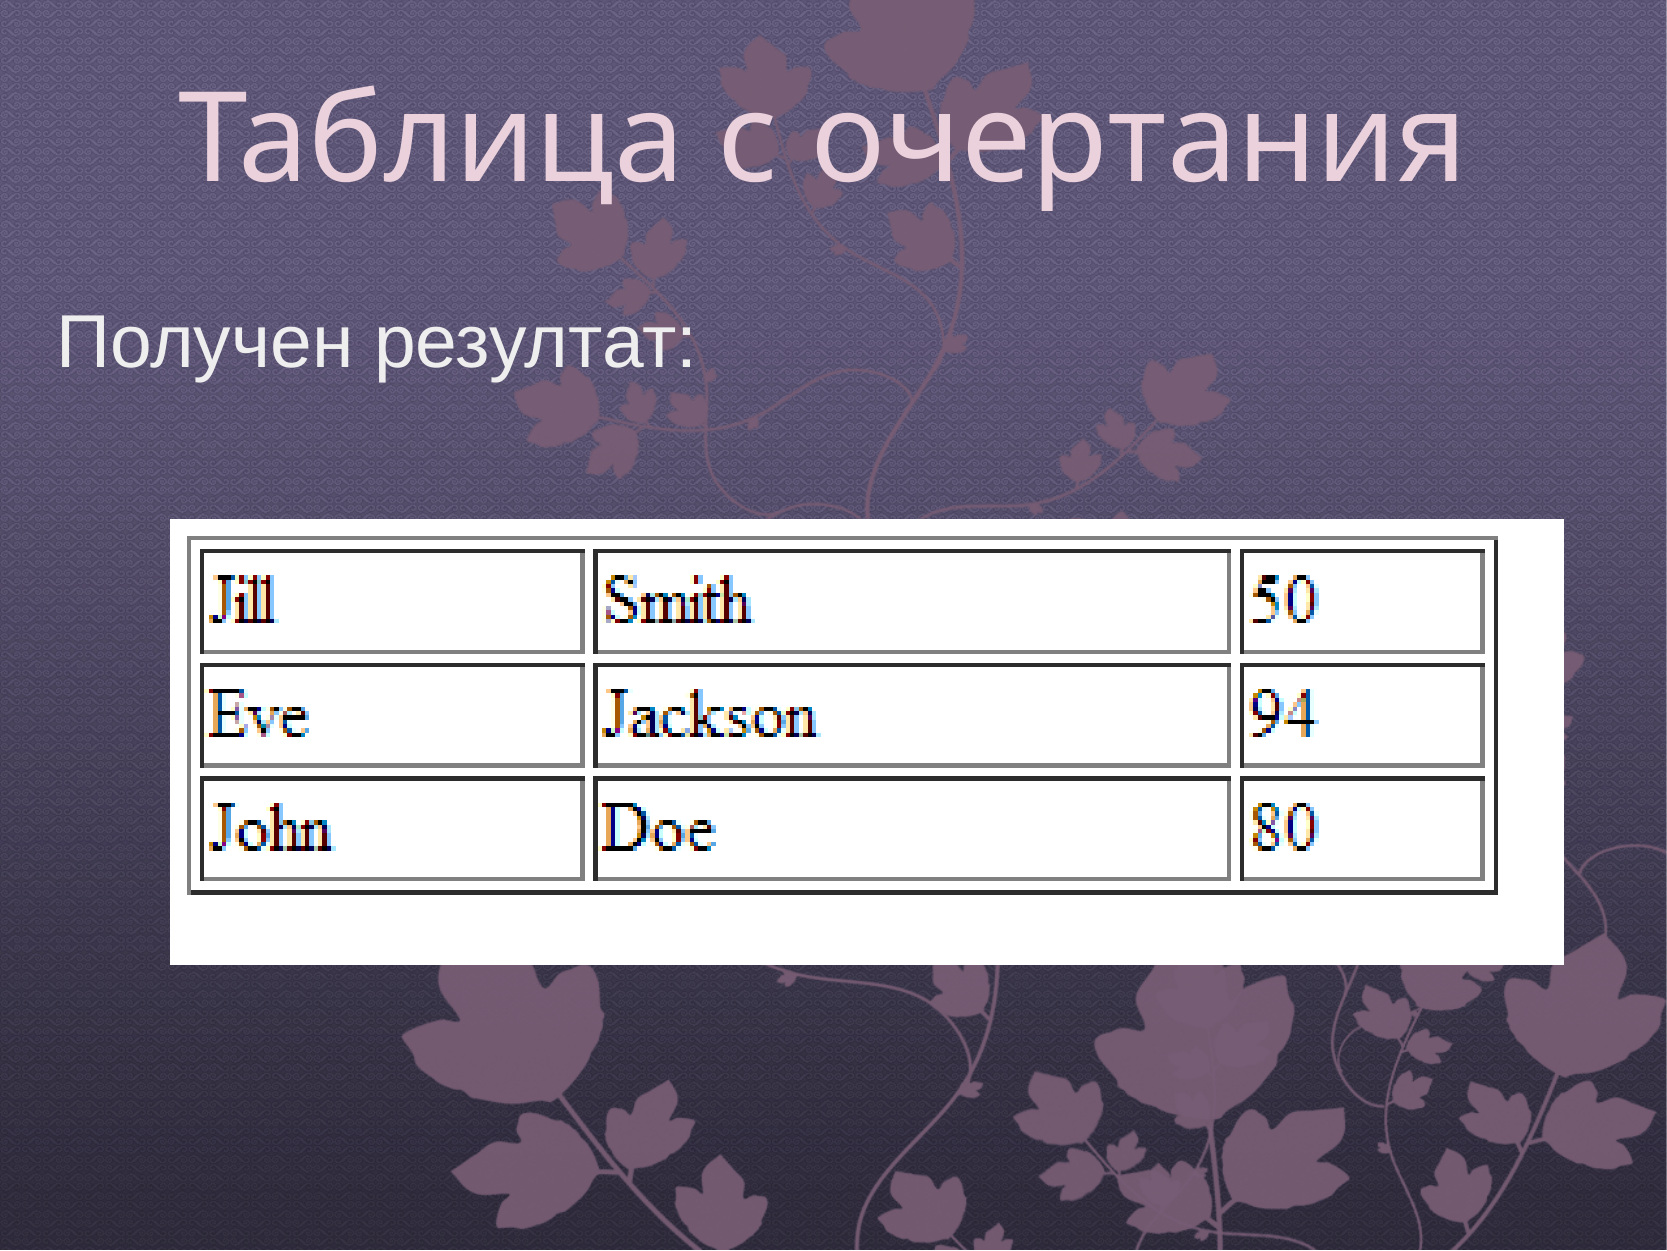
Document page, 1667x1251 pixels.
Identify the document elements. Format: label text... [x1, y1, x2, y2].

title Таблица с очертания [50, 50, 1630, 213]
list Получен резултат: [50, 286, 1544, 1199]
picture [0, 0, 1667, 1250]
